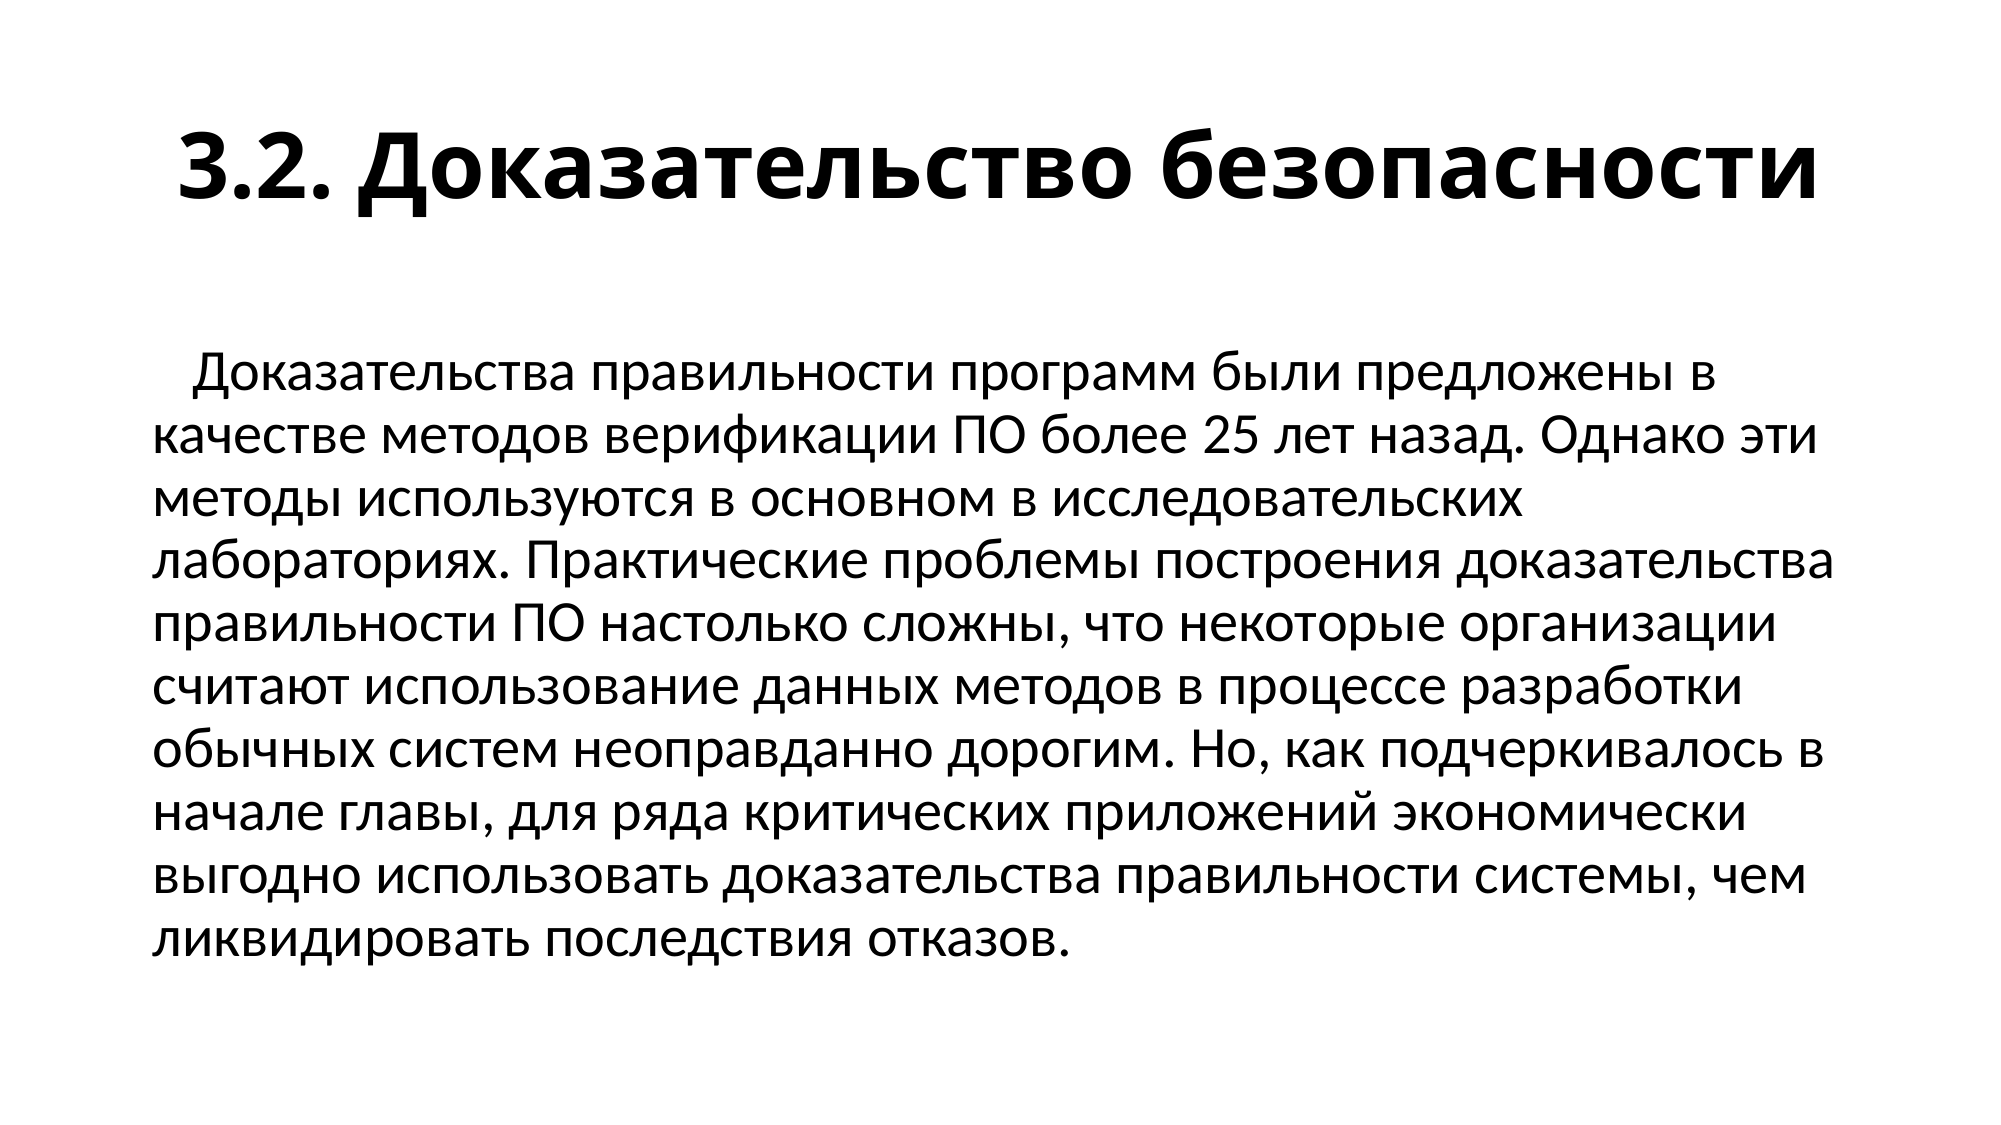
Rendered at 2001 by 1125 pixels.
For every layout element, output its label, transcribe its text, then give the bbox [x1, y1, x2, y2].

title 3.2. Доказательство безопасности [137, 59, 1863, 278]
list Доказательства правильности программ были предложены в качестве методов верификации ПО более 25 лет назад. Однако эти методы используются в основном в исследовательских лабораториях. Практические проблемы построения доказательства правильности ПО настолько сложны, что некоторые организации считают использование данных методов в процессе разработки обычных систем неоправданно дорогим. Но, как подчеркивалось в начале главы, для ряда критических приложений экономически выгодно использовать доказательства правильности системы, чем ликвидировать последствия отказов. [137, 332, 1863, 1047]
